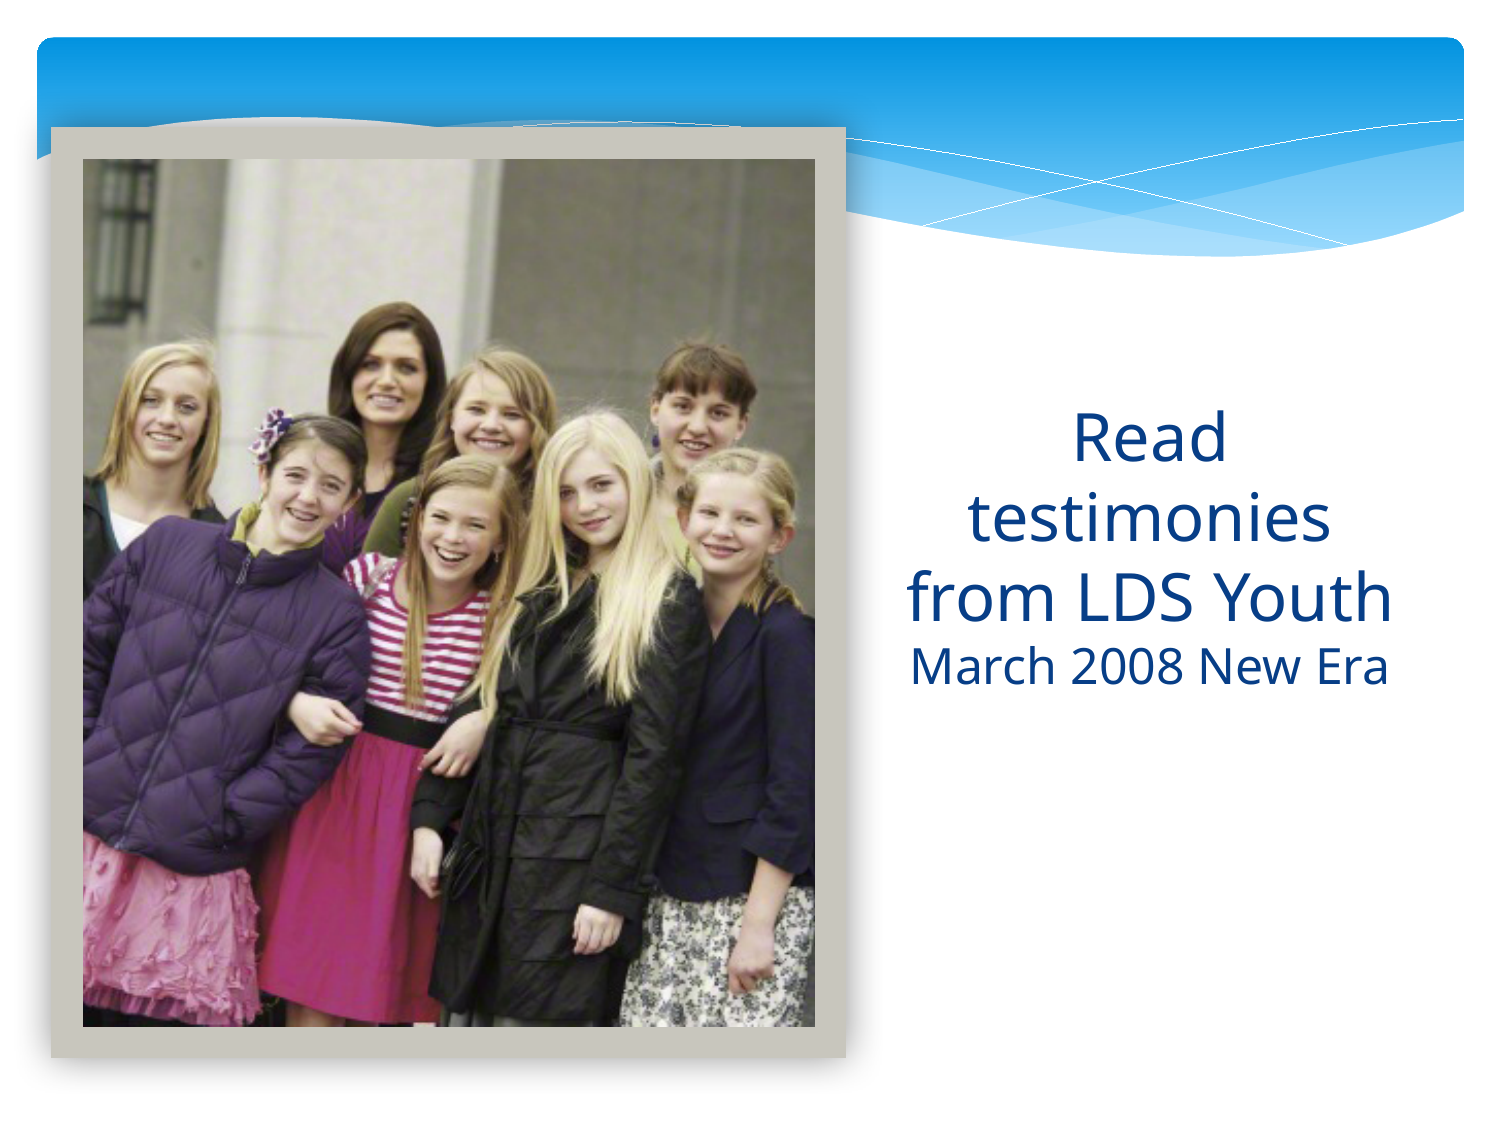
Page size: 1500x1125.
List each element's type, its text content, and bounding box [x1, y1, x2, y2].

text_box Read testimonies from LDS Youth March 2008 New Era [889, 387, 1411, 702]
picture [82, 158, 816, 1028]
